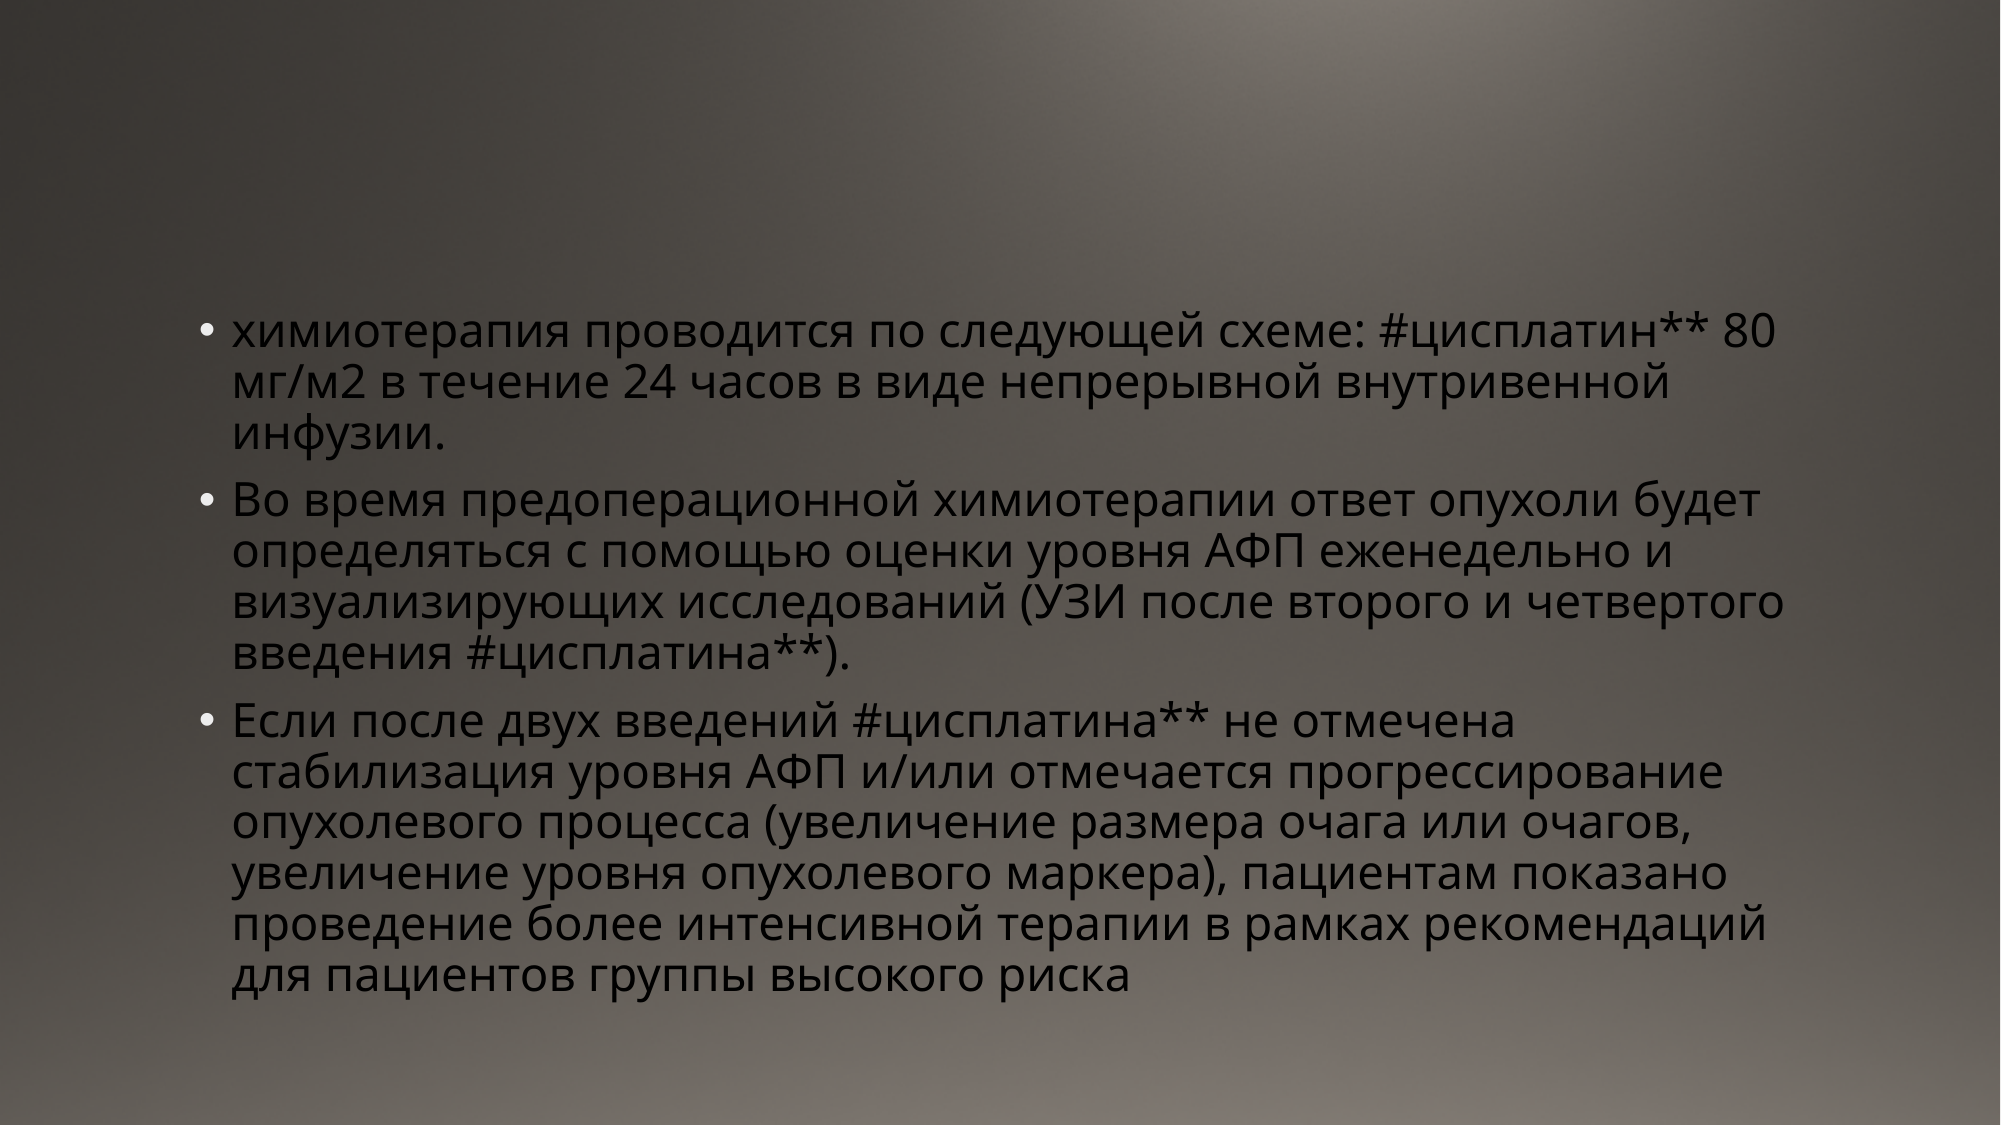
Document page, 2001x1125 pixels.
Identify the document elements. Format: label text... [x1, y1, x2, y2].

list химиотерапия проводится по следующей схеме: #цисплатин** 80 мг/м2 в течение 24 часов в виде непрерывной внутривенной инфузии. Во время предоперационной химиотерапии ответ опухоли будет определяться с помощью оценки уровня АФП еженедельно и визуализирующих исследований (УЗИ после второго и четвертого введения #цисплатина**). Если после двух введений #цисплатина** не отмечена стабилизация уровня АФП и/или отмечается прогрессирование опухолевого процесса (увеличение размера очага или очагов, увеличение уровня опухолевого маркера), пациентам показано проведение более интенсивной терапии в рамках рекомендаций для пациентов группы высокого риска [183, 299, 1863, 1014]
picture [0, 0, 2001, 1125]
